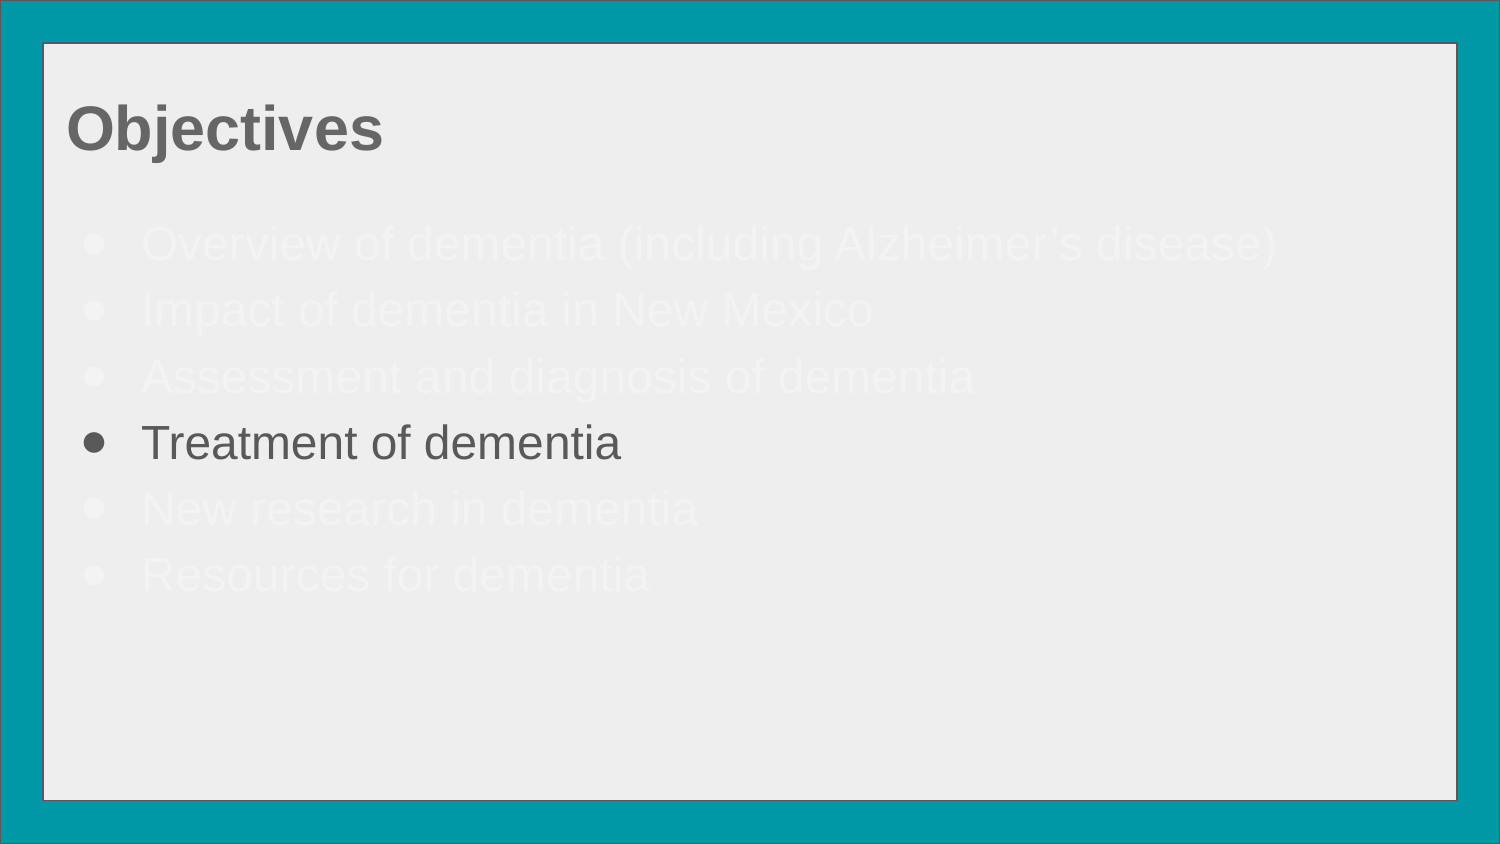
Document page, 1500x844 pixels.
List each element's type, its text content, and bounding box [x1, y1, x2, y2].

list Overview of dementia (including Alzheimer’s disease) Impact of dementia in New Mexico Assessment and diagnosis of dementia Treatment of dementia New research in dementia Resources for dementia [51, 189, 1449, 750]
text_box [0, 0, 1500, 844]
title Objectives [51, 72, 1449, 167]
